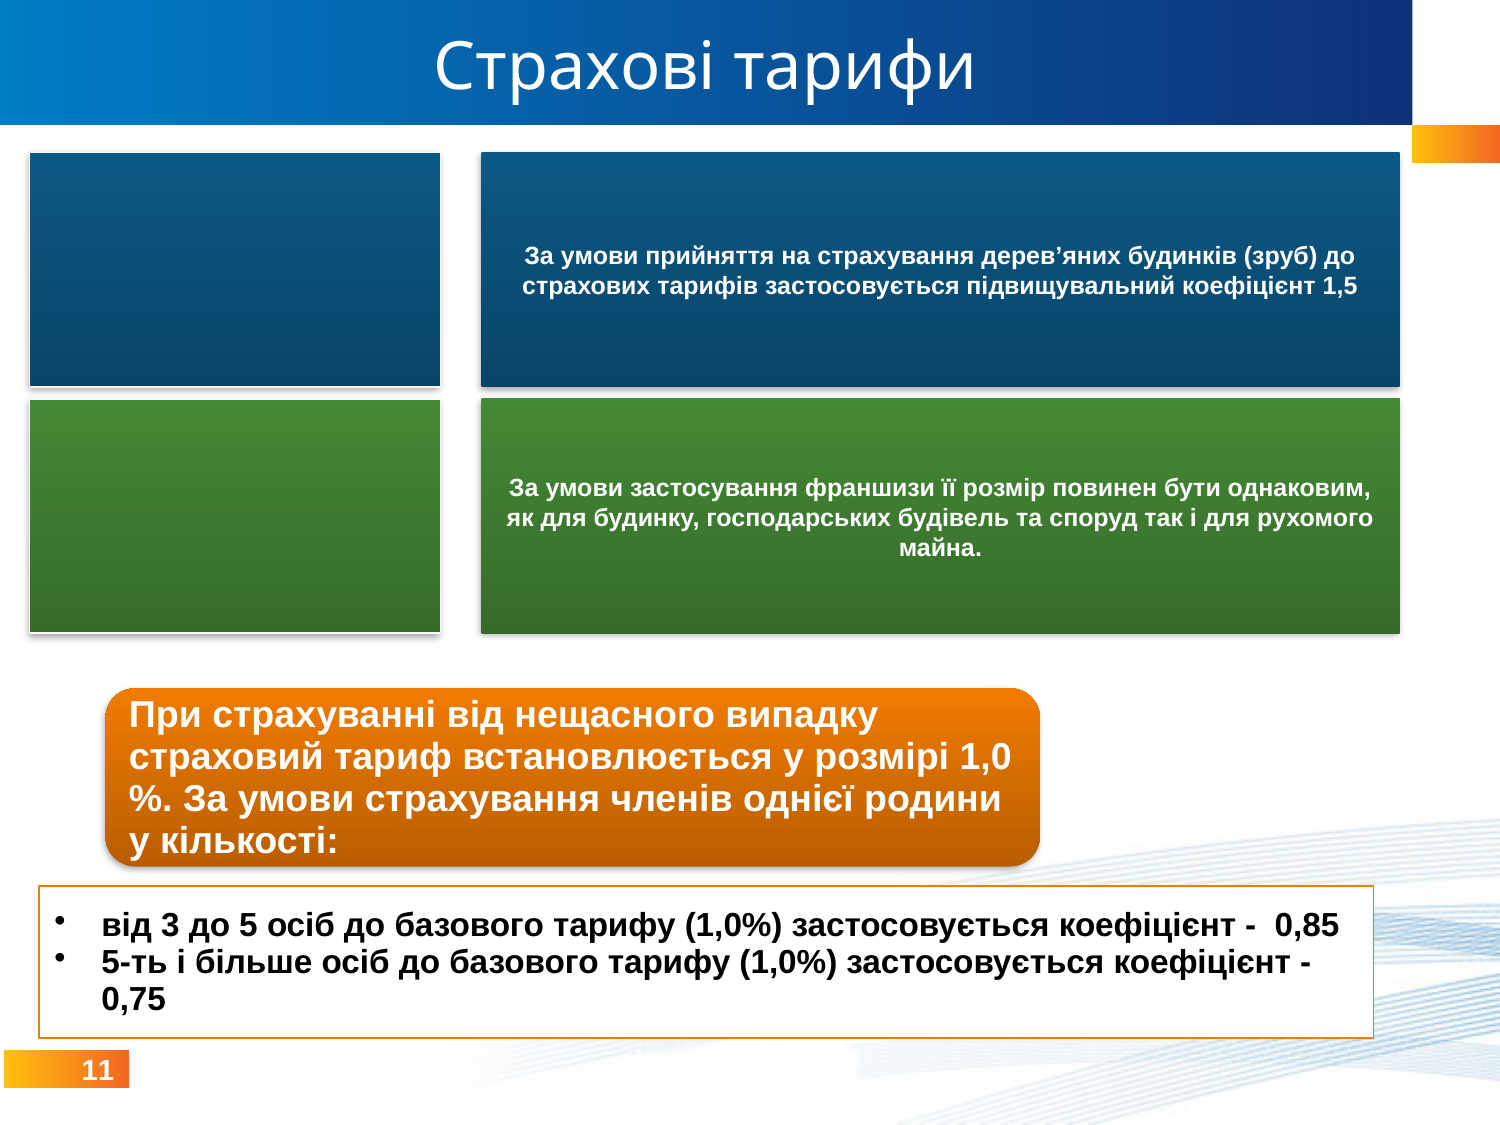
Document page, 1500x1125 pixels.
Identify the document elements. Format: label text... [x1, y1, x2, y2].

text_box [38, 668, 1374, 1039]
picture [0, 125, 1500, 1125]
text_box 11 [3, 1050, 129, 1088]
text_box [1412, 125, 1500, 163]
picture [1413, 0, 1500, 125]
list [29, 152, 1400, 634]
text_box Страхові тарифи [0, 0, 1413, 125]
